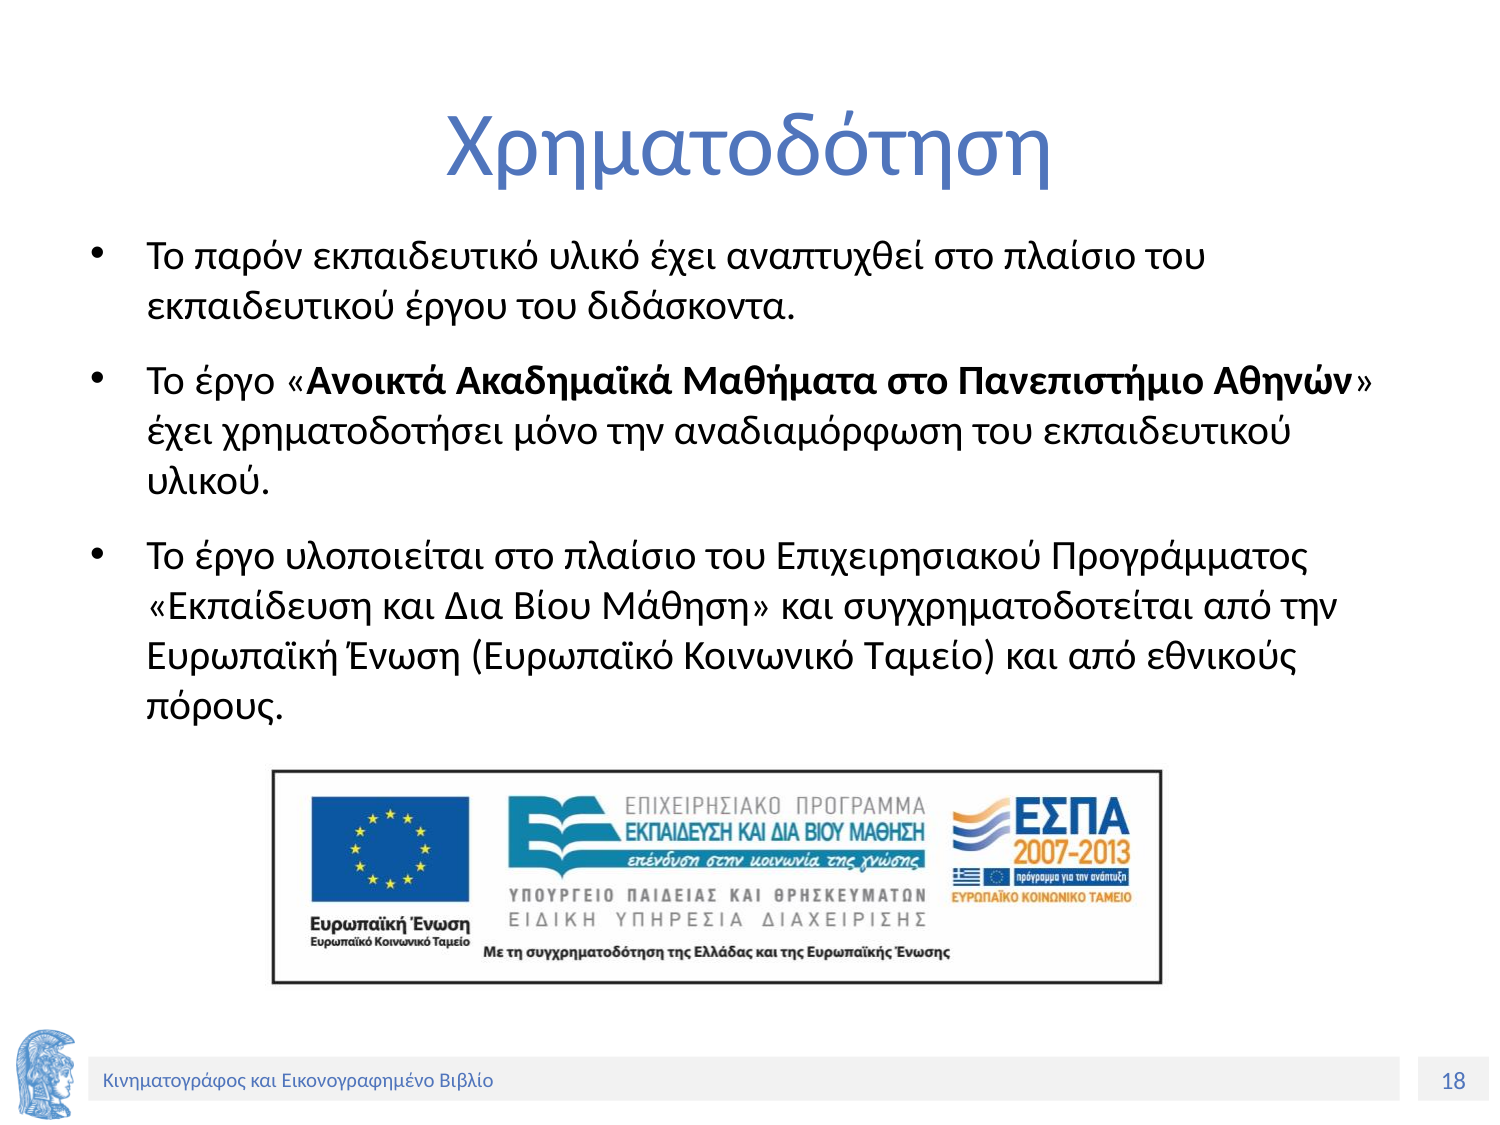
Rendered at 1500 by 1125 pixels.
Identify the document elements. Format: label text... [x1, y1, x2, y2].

title Χρηματοδότηση [75, 45, 1425, 219]
picture [265, 762, 1169, 991]
picture [9, 1026, 81, 1120]
list Το παρόν εκπαιδευτικό υλικό έχει αναπτυχθεί στο πλαίσιο του εκπαιδευτικού έργου του διδάσκοντα. Το έργο «Ανοικτά Ακαδημαϊκά Μαθήματα στο Πανεπιστήμιο Αθηνών» έχει χρηματοδοτήσει μόνο την αναδιαμόρφωση του εκπαιδευτικού υλικού. Το έργο υλοποιείται στο πλαίσιο του Επιχειρησιακού Προγράμματος «Εκπαίδευση και Δια Βίου Μάθηση» και συγχρηματοδοτείται από την Ευρωπαϊκή Ένωση (Ευρωπαϊκό Κοινωνικό Ταμείο) και από εθνικούς πόρους. [75, 219, 1425, 963]
